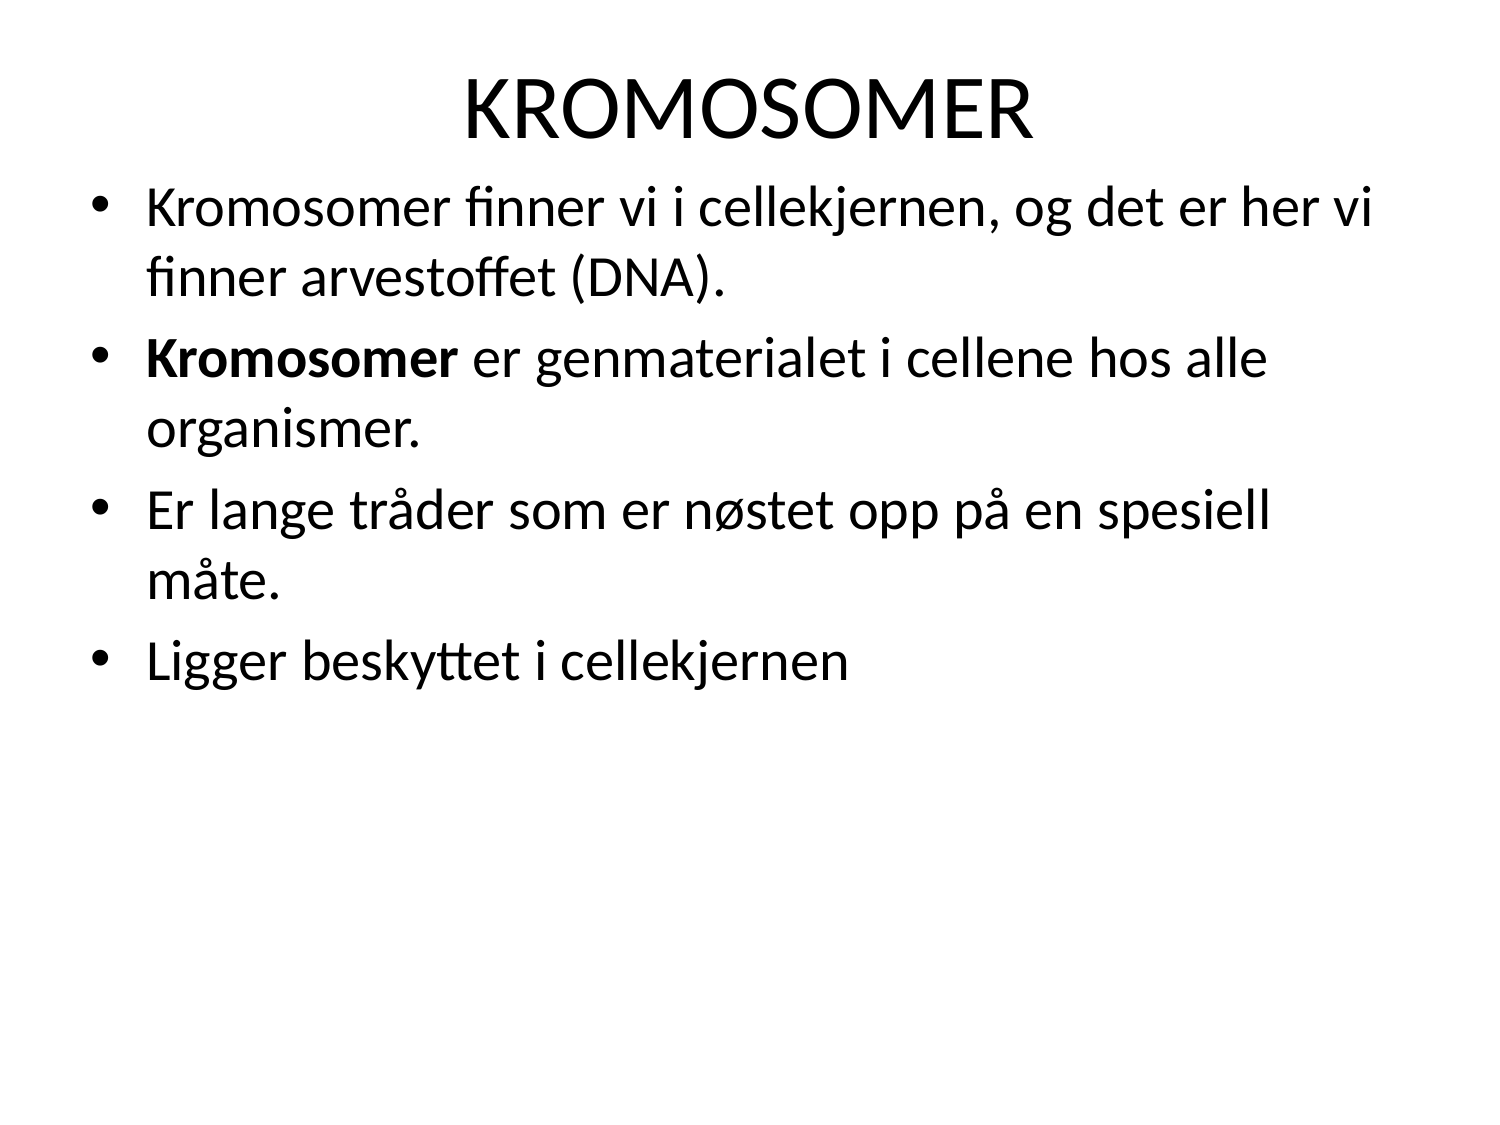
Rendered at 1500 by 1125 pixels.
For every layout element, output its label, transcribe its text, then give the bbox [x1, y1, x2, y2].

title KROMOSOMER [75, 19, 1425, 160]
list Kromosomer finner vi i cellekjernen, og det er her vi finner arvestoffet (DNA). Kromosomer er genmaterialet i cellene hos alle organismer. Er lange tråder som er nøstet opp på en spesiell måte. Ligger beskyttet i cellekjernen [75, 160, 1425, 1005]
